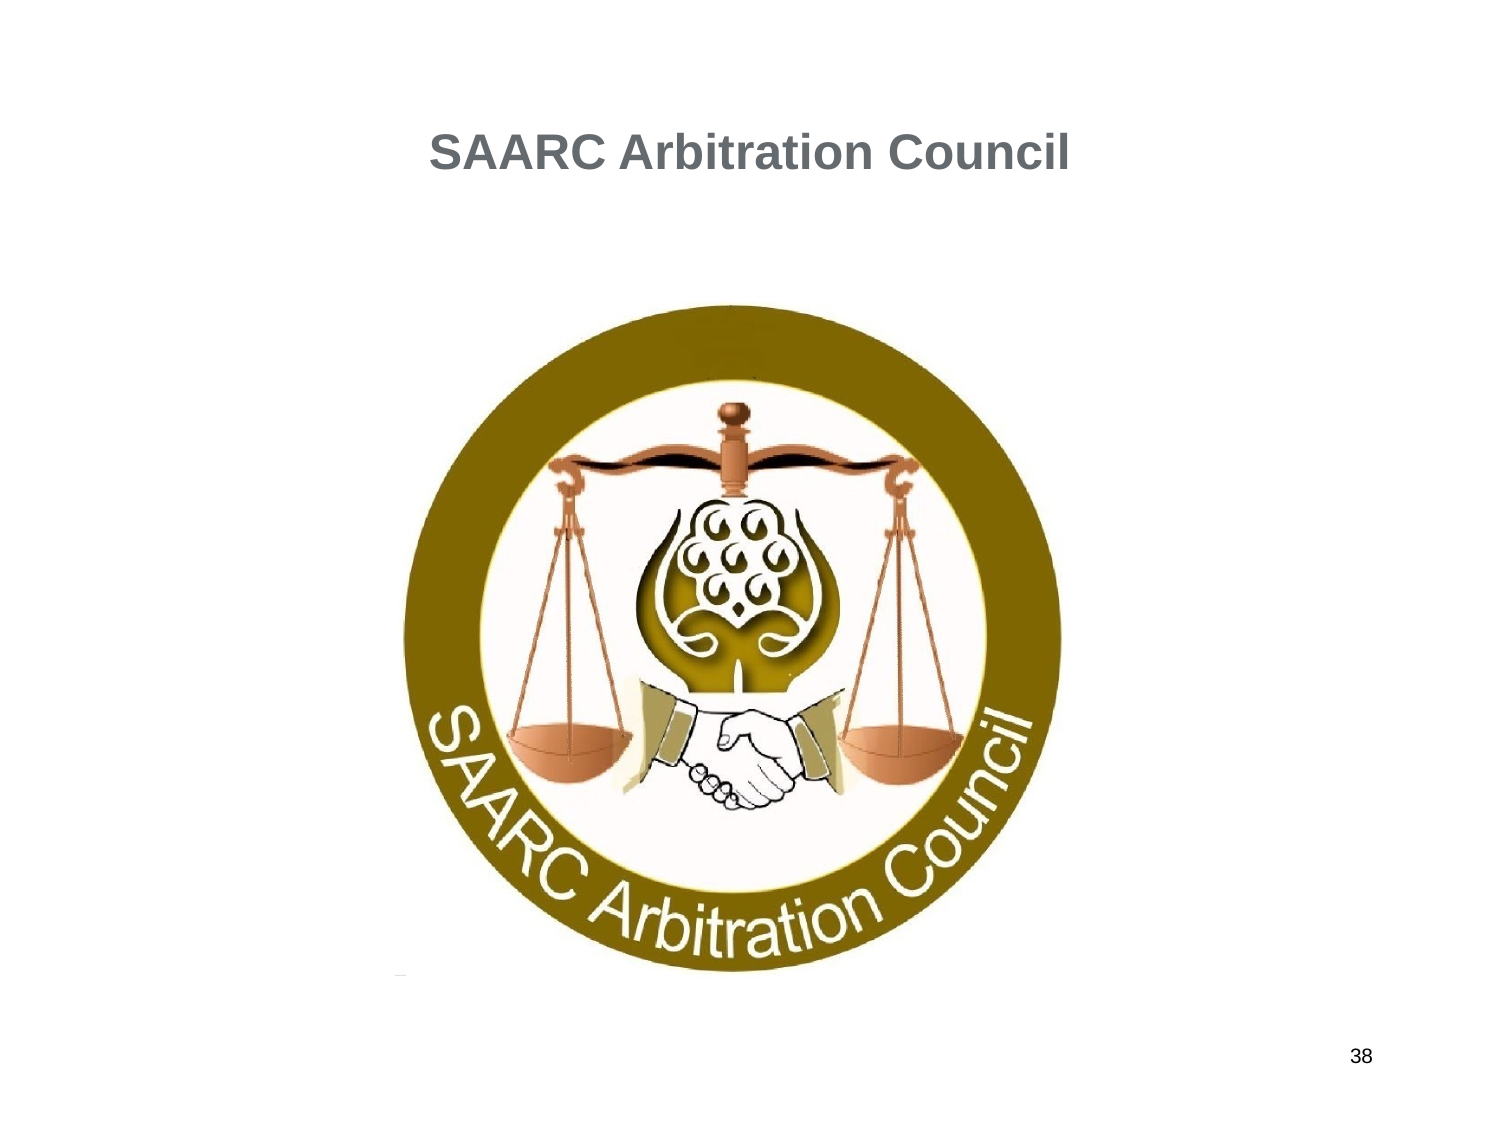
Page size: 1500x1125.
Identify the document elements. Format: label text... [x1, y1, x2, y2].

title SAARC Arbitration Council [112, 78, 1388, 220]
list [395, 302, 1071, 978]
